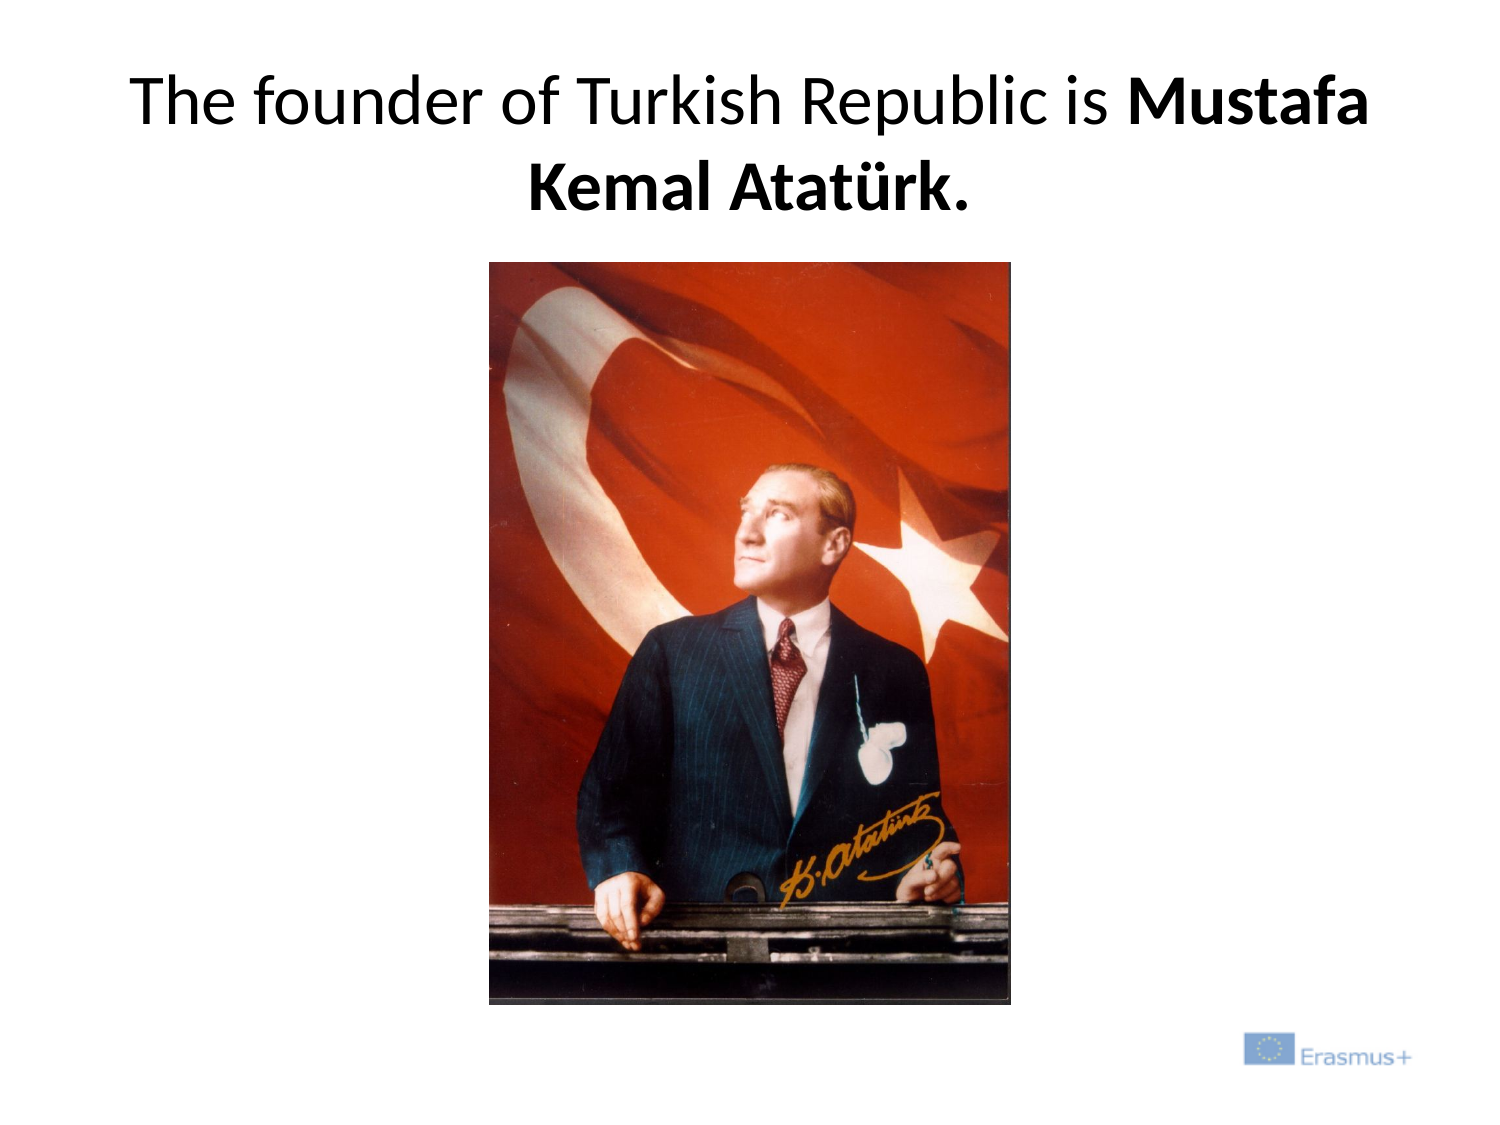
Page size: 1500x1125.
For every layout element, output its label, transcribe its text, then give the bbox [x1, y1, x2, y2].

picture [1234, 1022, 1423, 1082]
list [488, 262, 1011, 1006]
title The founder of Turkish Republic is Mustafa Kemal Atatürk. [75, 45, 1425, 233]
